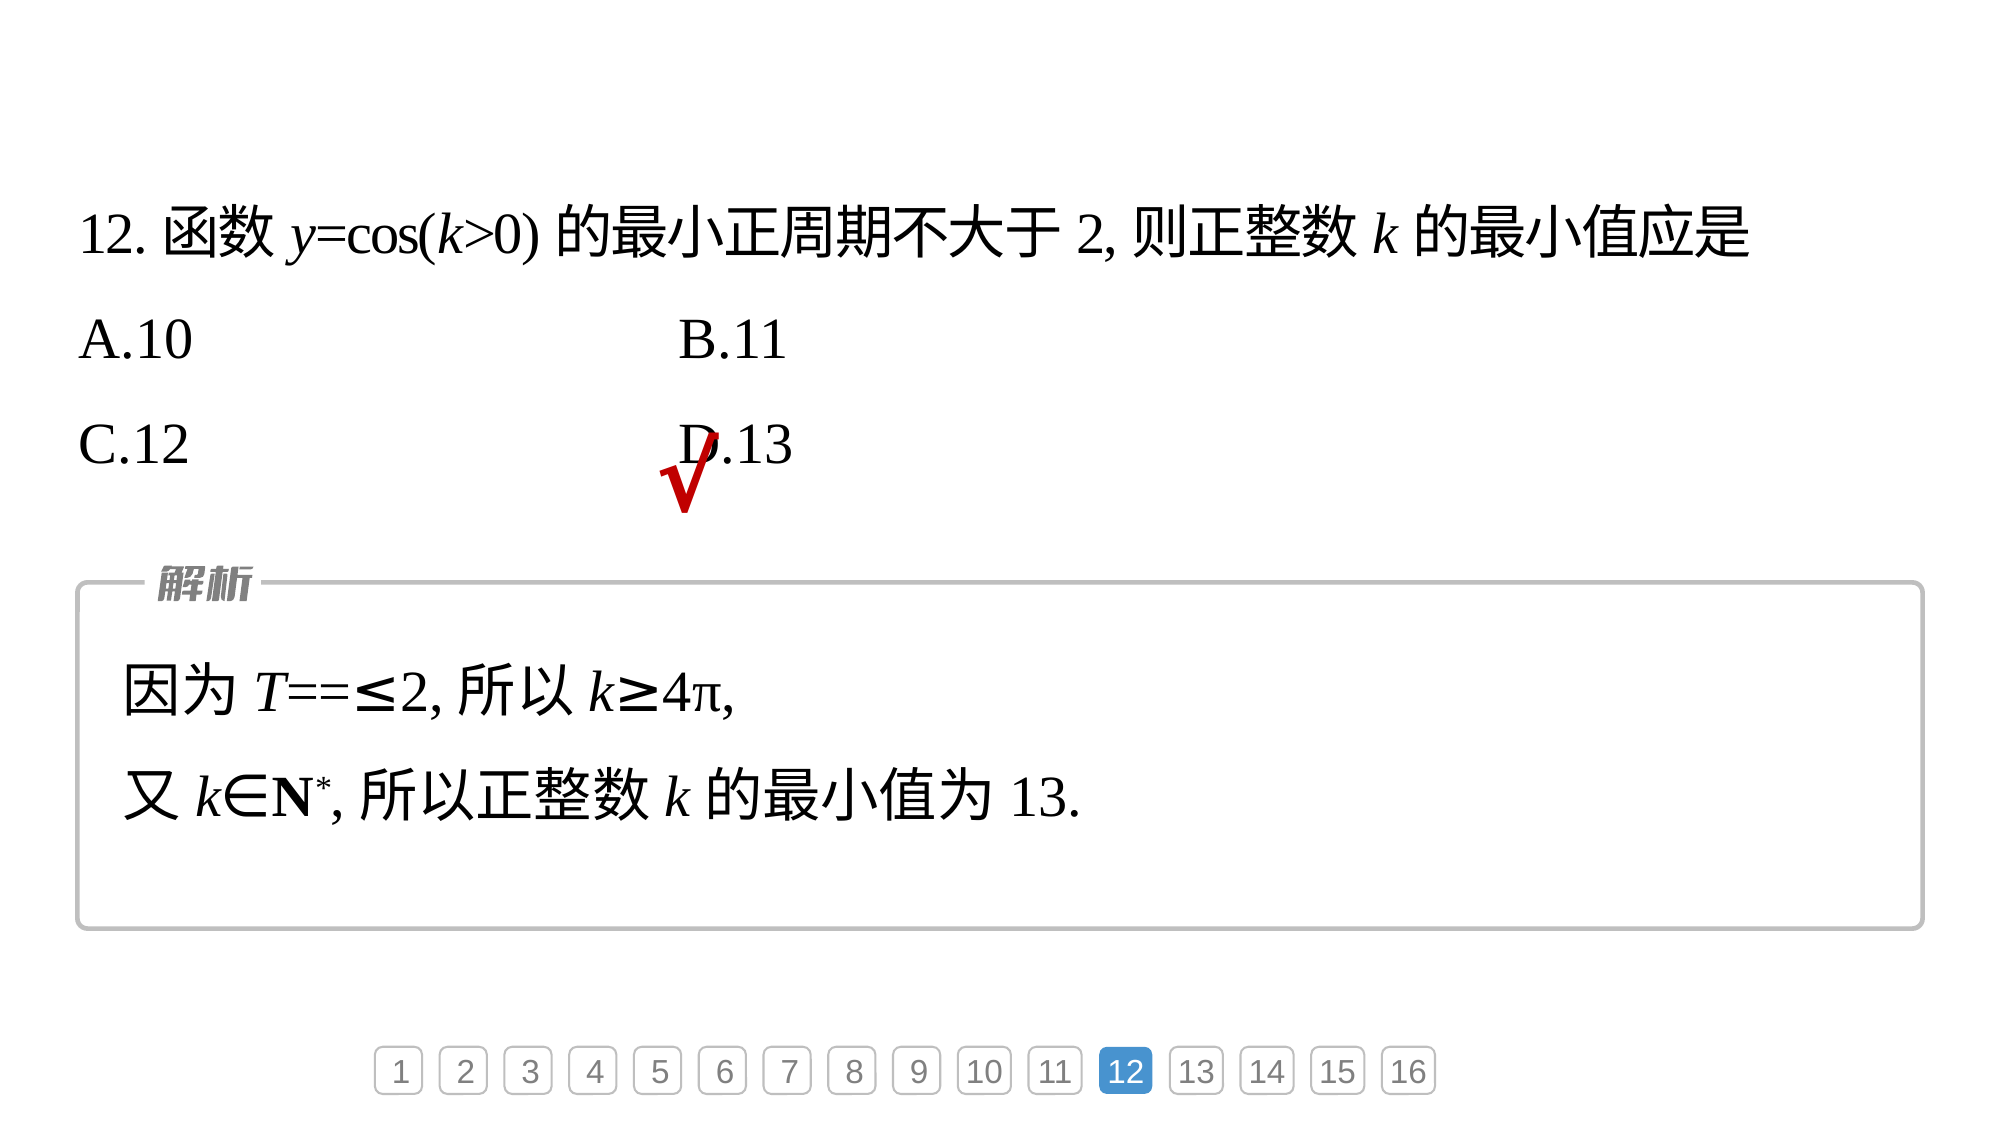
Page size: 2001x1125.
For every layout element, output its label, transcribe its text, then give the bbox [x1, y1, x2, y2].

text_box 9 [891, 1045, 942, 1096]
text_box 11 [1027, 1045, 1083, 1096]
text_box 6 [697, 1045, 748, 1096]
text_box 15 [1310, 1045, 1366, 1096]
text_box 5 [632, 1045, 683, 1096]
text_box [77, 563, 1923, 929]
text_box 7 [762, 1045, 812, 1096]
text_box 2 [438, 1045, 488, 1096]
text_box 14 [1239, 1045, 1295, 1096]
text_box 4 [568, 1045, 618, 1096]
text_box 16 [1380, 1045, 1437, 1096]
text_box 12 [1098, 1045, 1154, 1096]
text_box 3 [503, 1045, 553, 1096]
text_box 8 [827, 1045, 877, 1096]
text_box 13 [1168, 1045, 1225, 1096]
text_box √ [641, 410, 766, 538]
text_box 10 [956, 1045, 1012, 1096]
text_box 1 [373, 1045, 424, 1096]
